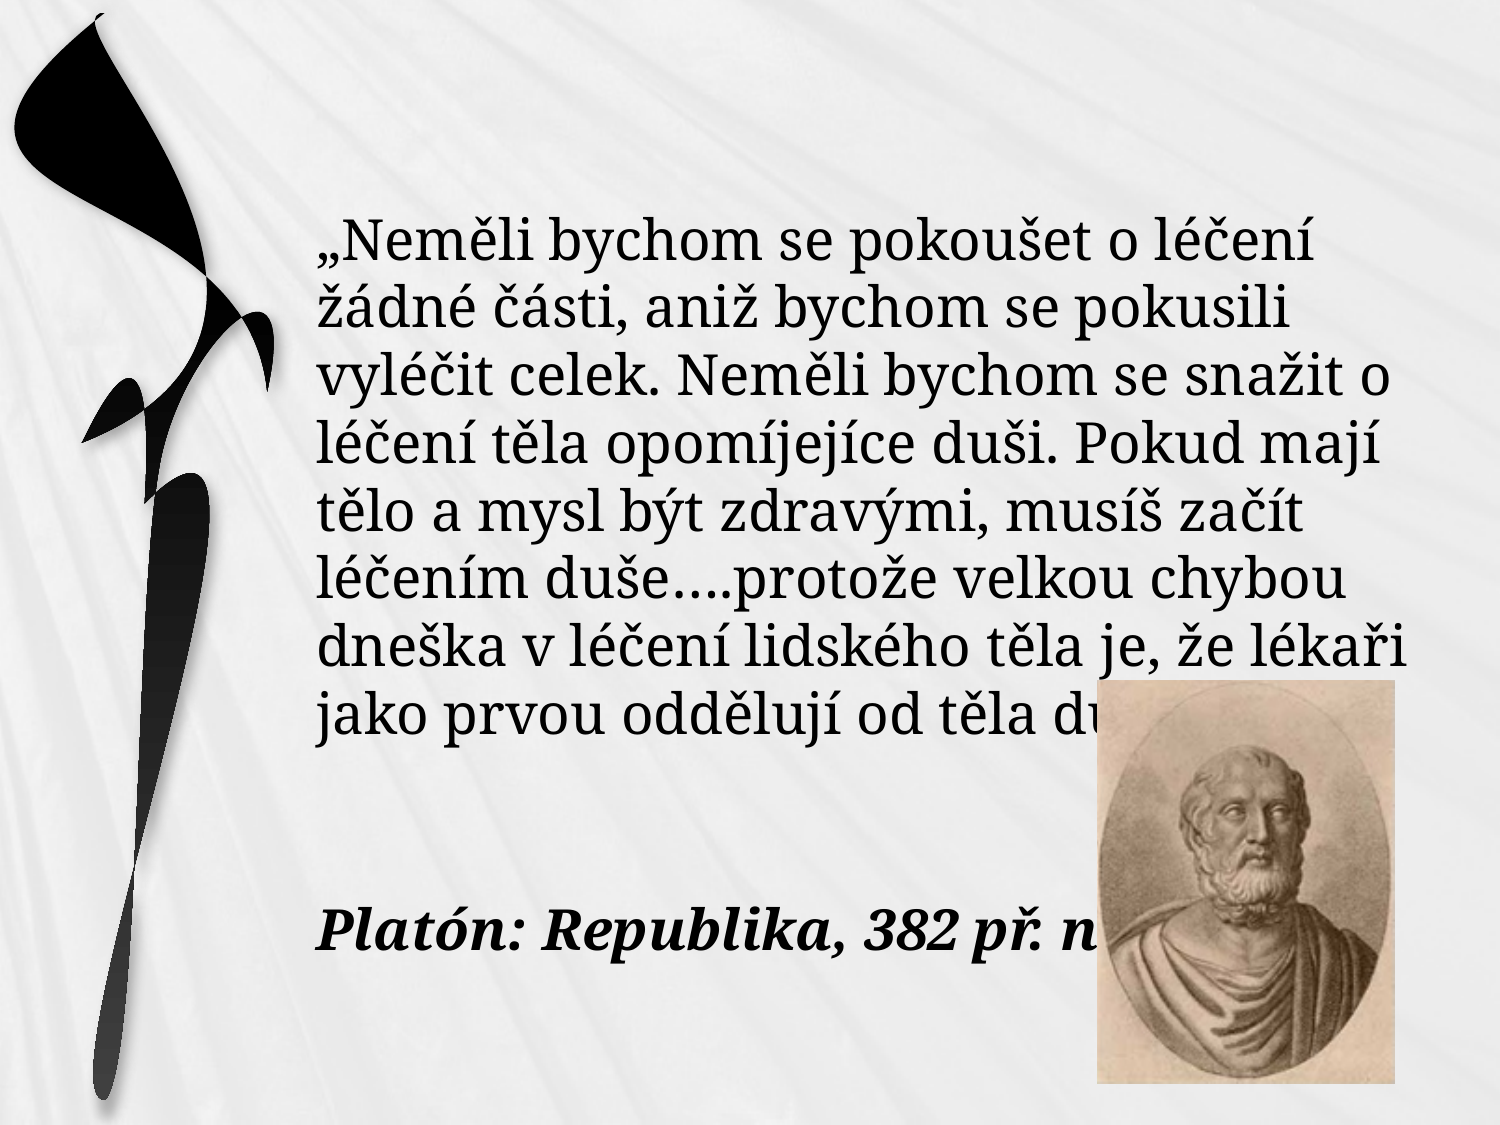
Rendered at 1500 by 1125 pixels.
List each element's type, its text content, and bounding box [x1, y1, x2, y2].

list „Neměli bychom se pokoušet o léčení žádné části, aniž bychom se pokusili vyléčit celek. Neměli bychom se snažit o léčení těla opomíjejíce duši. Pokud mají tělo a mysl být zdravými, musíš začít léčením duše….protože velkou chybou dneška v léčení lidského těla je, že lékaři jako prvou oddělují od těla duši.“ Platón: Republika, 382 př. n. l. [301, 196, 1459, 976]
picture [1097, 680, 1395, 1084]
